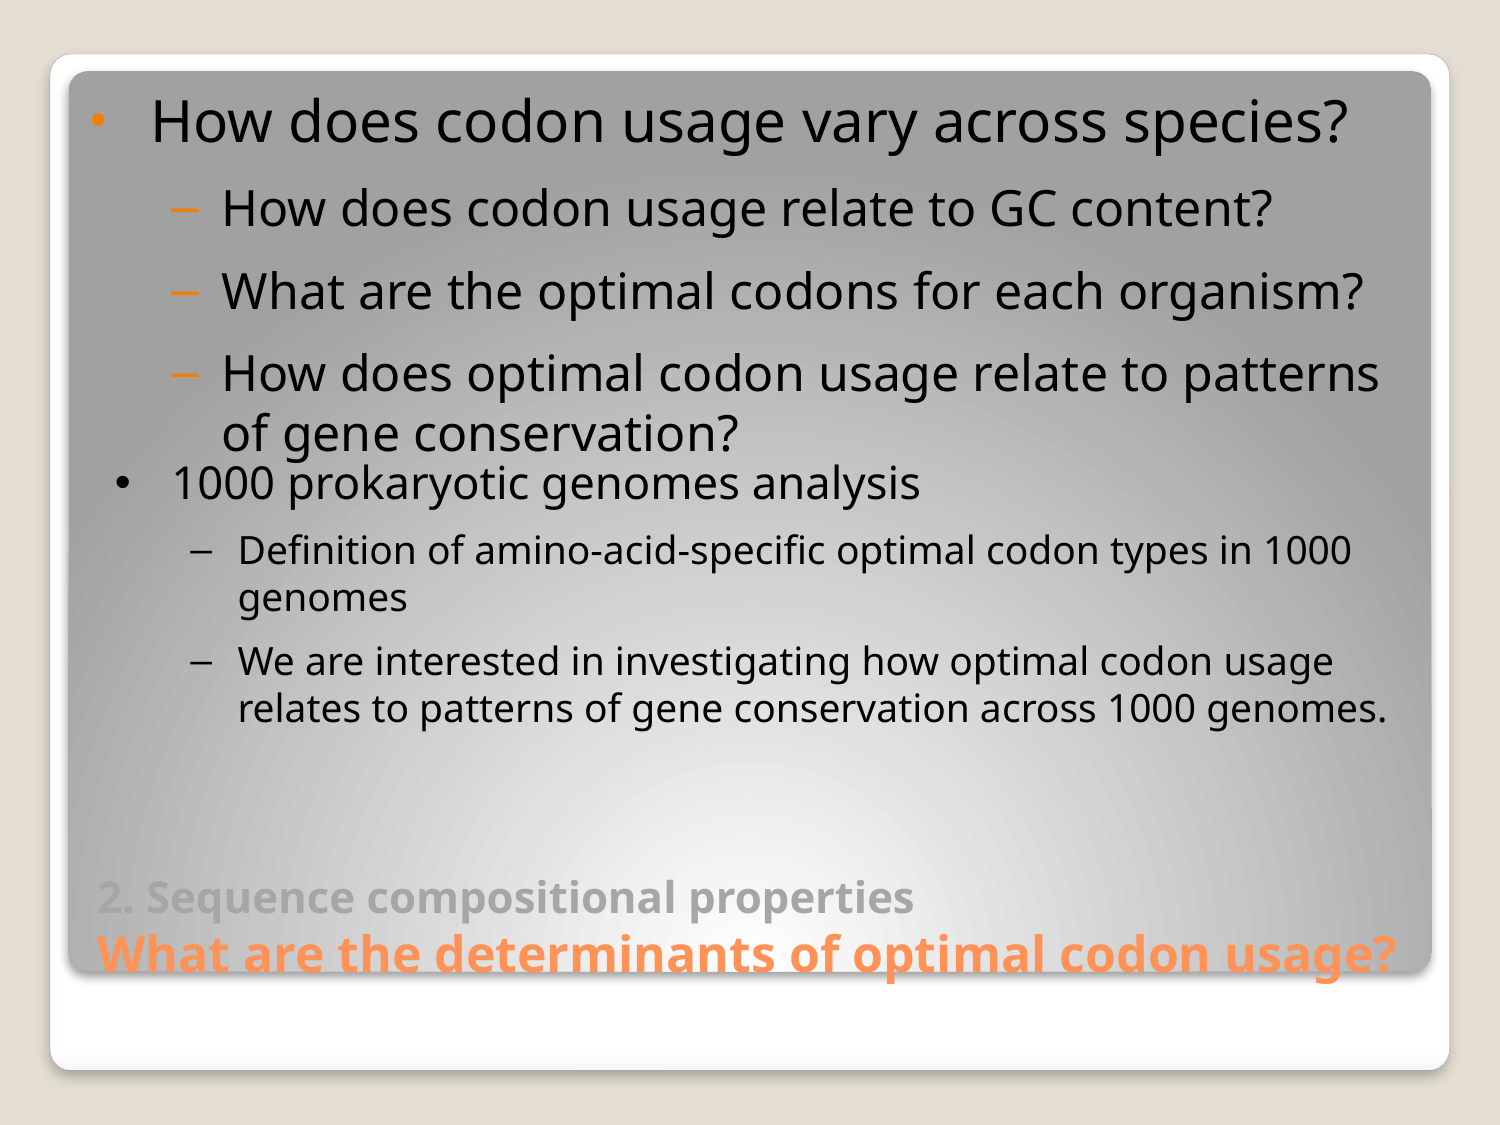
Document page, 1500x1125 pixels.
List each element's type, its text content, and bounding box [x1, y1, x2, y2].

title 2. Sequence compositional properties What are the determinants of optimal codon usage? [82, 817, 1425, 990]
text_box 1000 prokaryotic genomes analysis Definition of amino-acid-specific optimal codon types in 1000 genomes We are interested in investigating how optimal codon usage relates to patterns of gene conservation across 1000 genomes. [99, 446, 1450, 745]
list How does codon usage vary across species? How does codon usage relate to GC content? What are the optimal codons for each organism? How does optimal codon usage relate to patterns of gene conservation? [75, 76, 1425, 552]
